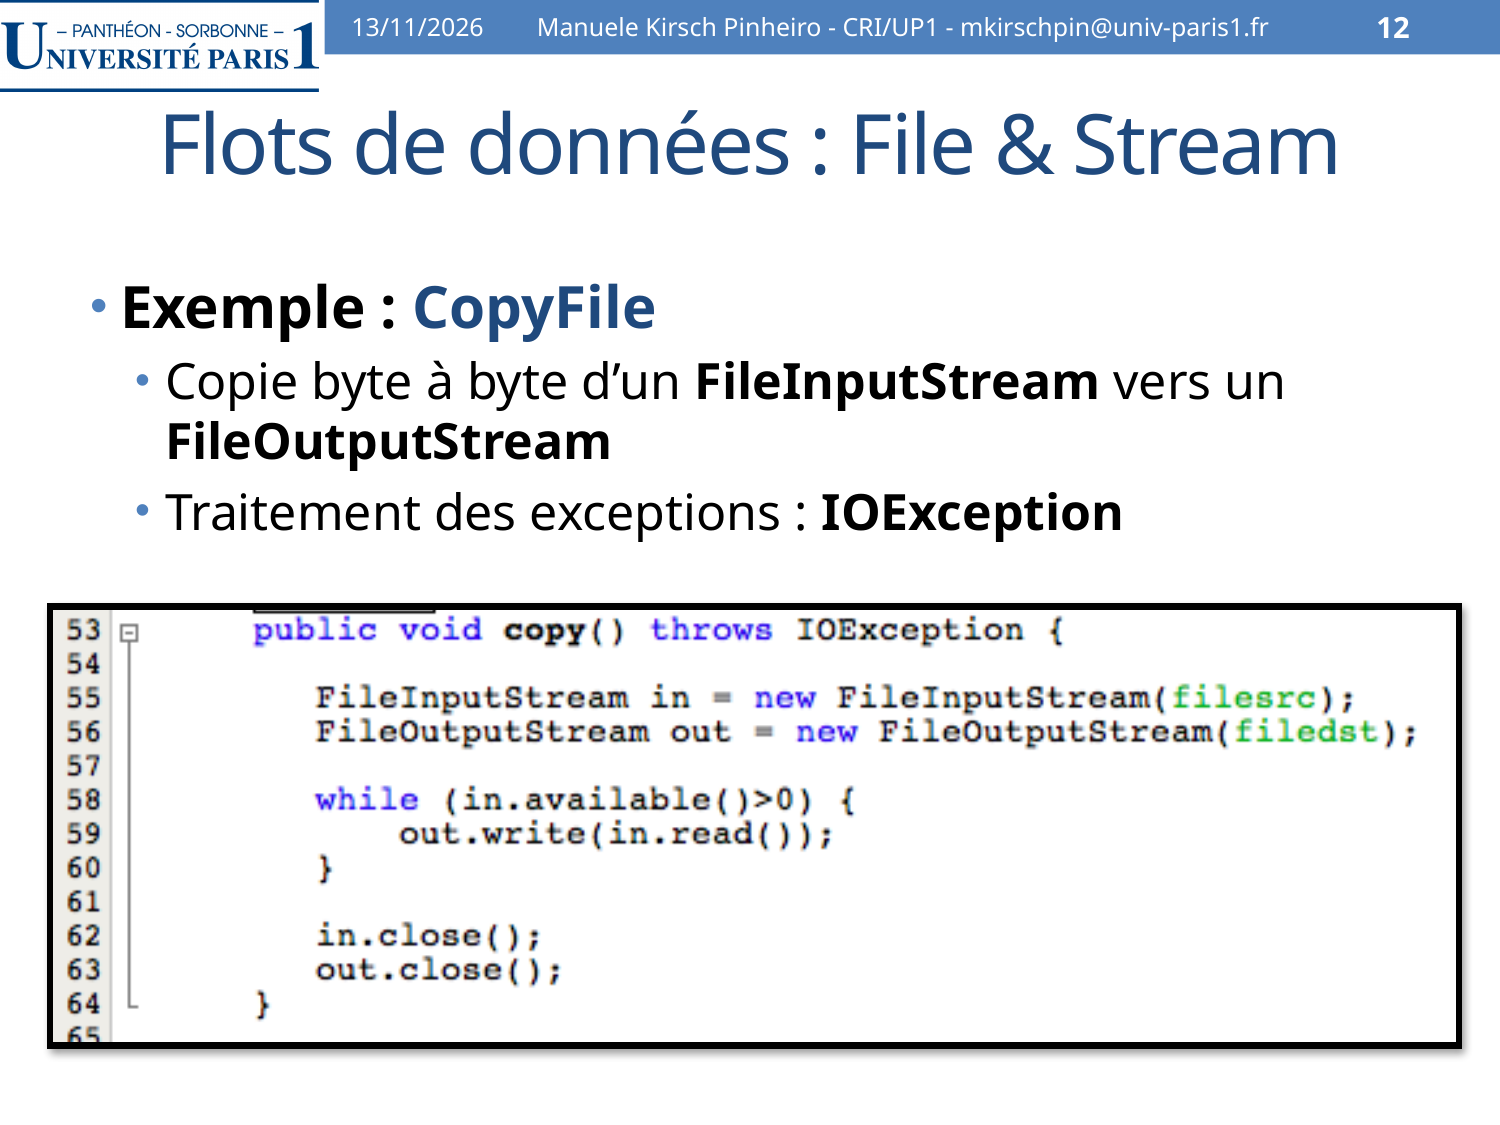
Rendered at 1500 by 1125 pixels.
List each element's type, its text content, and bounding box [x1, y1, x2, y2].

picture [0, 0, 319, 92]
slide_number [336, 3, 478, 55]
list Exemple : CopyFile Copie byte à byte d’un FileInputStream vers un FileOutputStream Traitement des exceptions : IOException [75, 262, 1425, 602]
picture [52, 609, 1456, 1043]
title Flots de données : File & Stream [76, 66, 1425, 218]
slide_number 12 [1340, 3, 1425, 55]
footer Manuele Kirsch Pinheiro - CRI/UP1 - mkirschpin@univ-paris1.fr [478, 3, 1329, 55]
